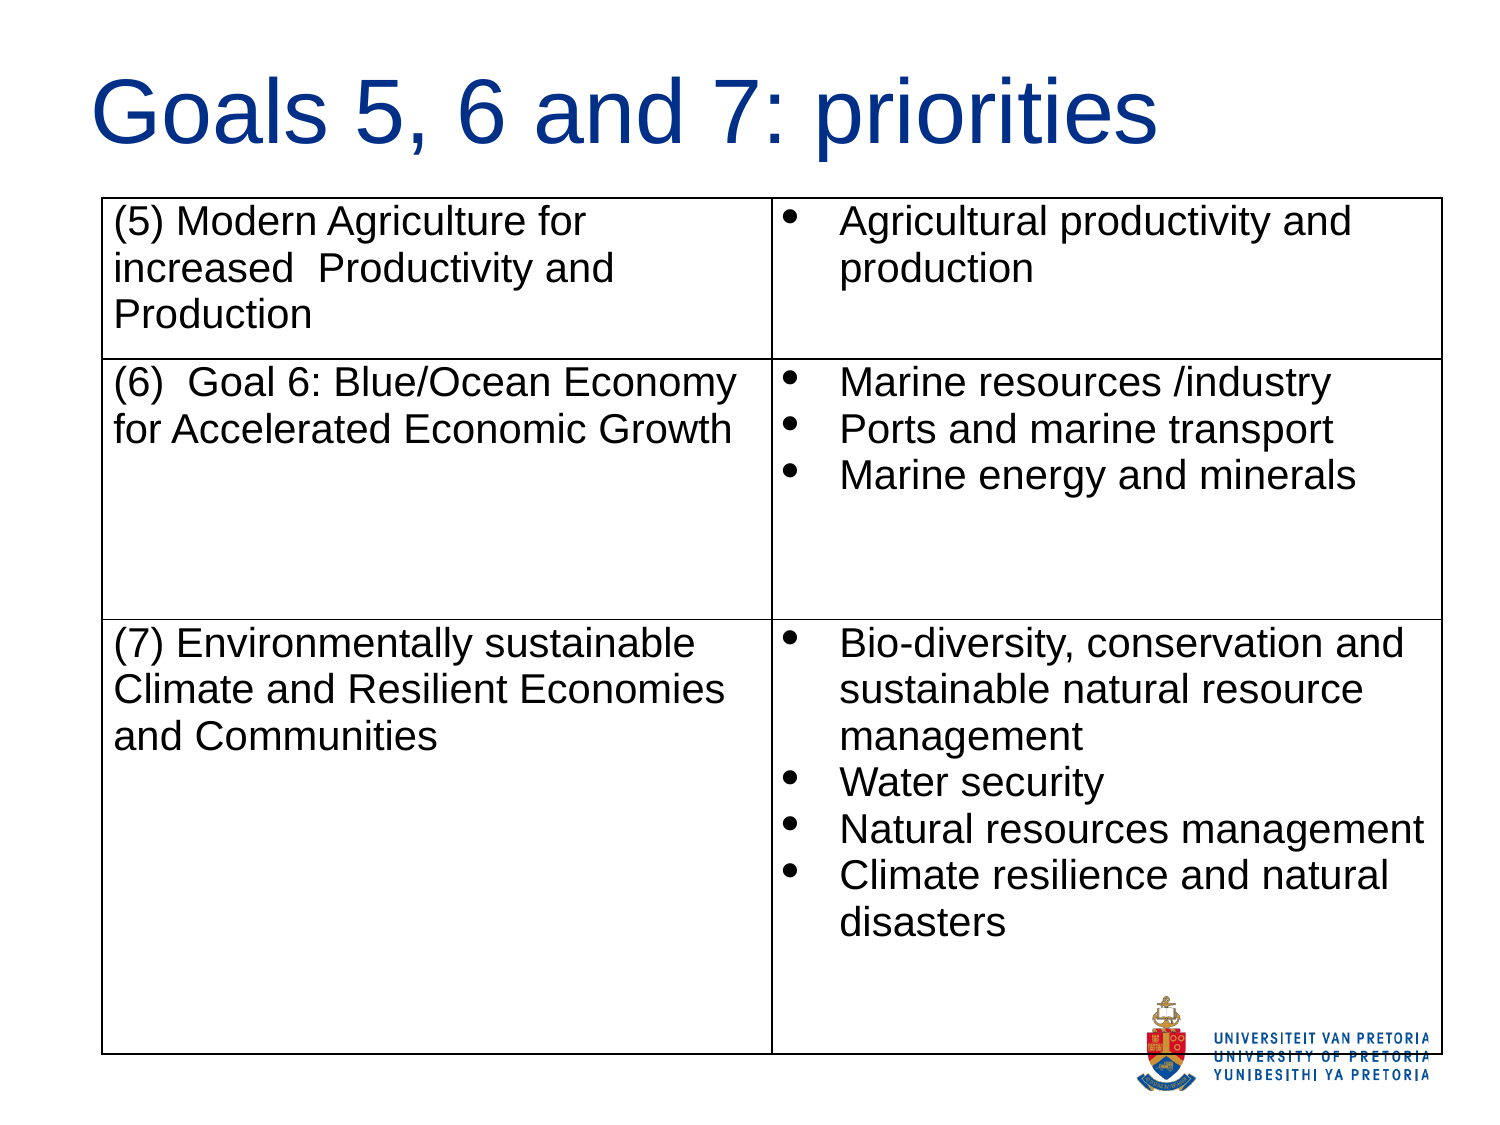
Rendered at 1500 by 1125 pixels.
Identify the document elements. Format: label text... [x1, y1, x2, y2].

title Goals 5, 6 and 7: priorities [75, 16, 1425, 198]
table_header Agricultural productivity and production [773, 199, 1441, 358]
table_cell Marine resources /industry Ports and marine transport Marine energy and minerals [773, 360, 1441, 619]
table_cell Bio-diversity, conservation and sustainable natural resource management Water security Natural resources management Climate resilience and natural disasters [773, 620, 1441, 1053]
table_cell (7) Environmentally sustainable Climate and Resilient Economies and Communities [103, 620, 771, 1053]
table_header (5) Modern Agriculture for increased Productivity and Production [103, 199, 771, 358]
table_cell (6) Goal 6: Blue/Ocean Economy for Accelerated Economic Growth [103, 360, 771, 619]
